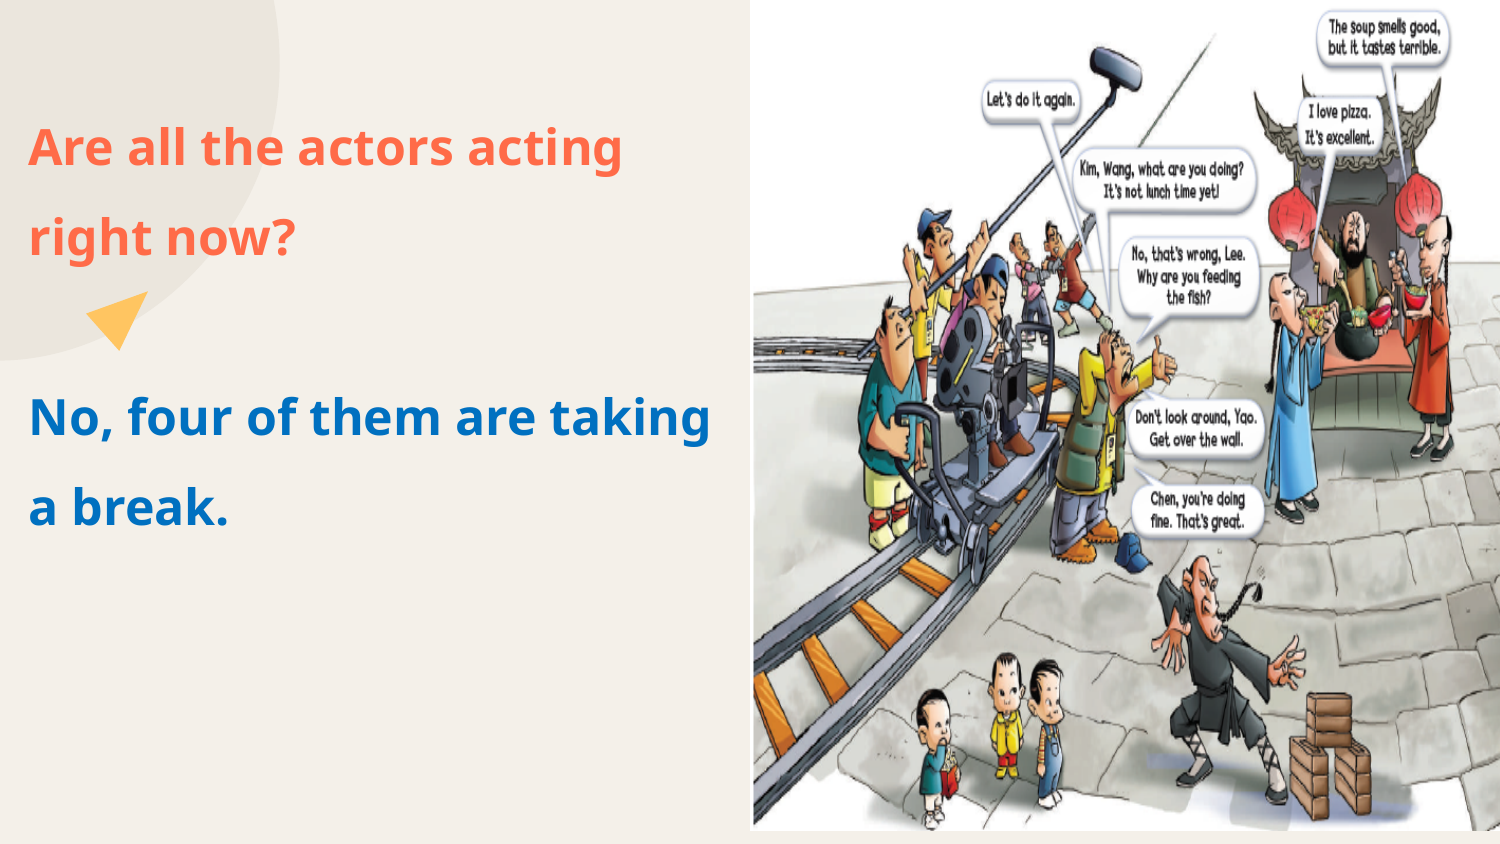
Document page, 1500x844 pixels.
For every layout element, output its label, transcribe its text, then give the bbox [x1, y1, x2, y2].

text_box Are all the actors acting right now? No, four of them are taking a break. [13, 78, 744, 724]
picture [749, 0, 1500, 831]
